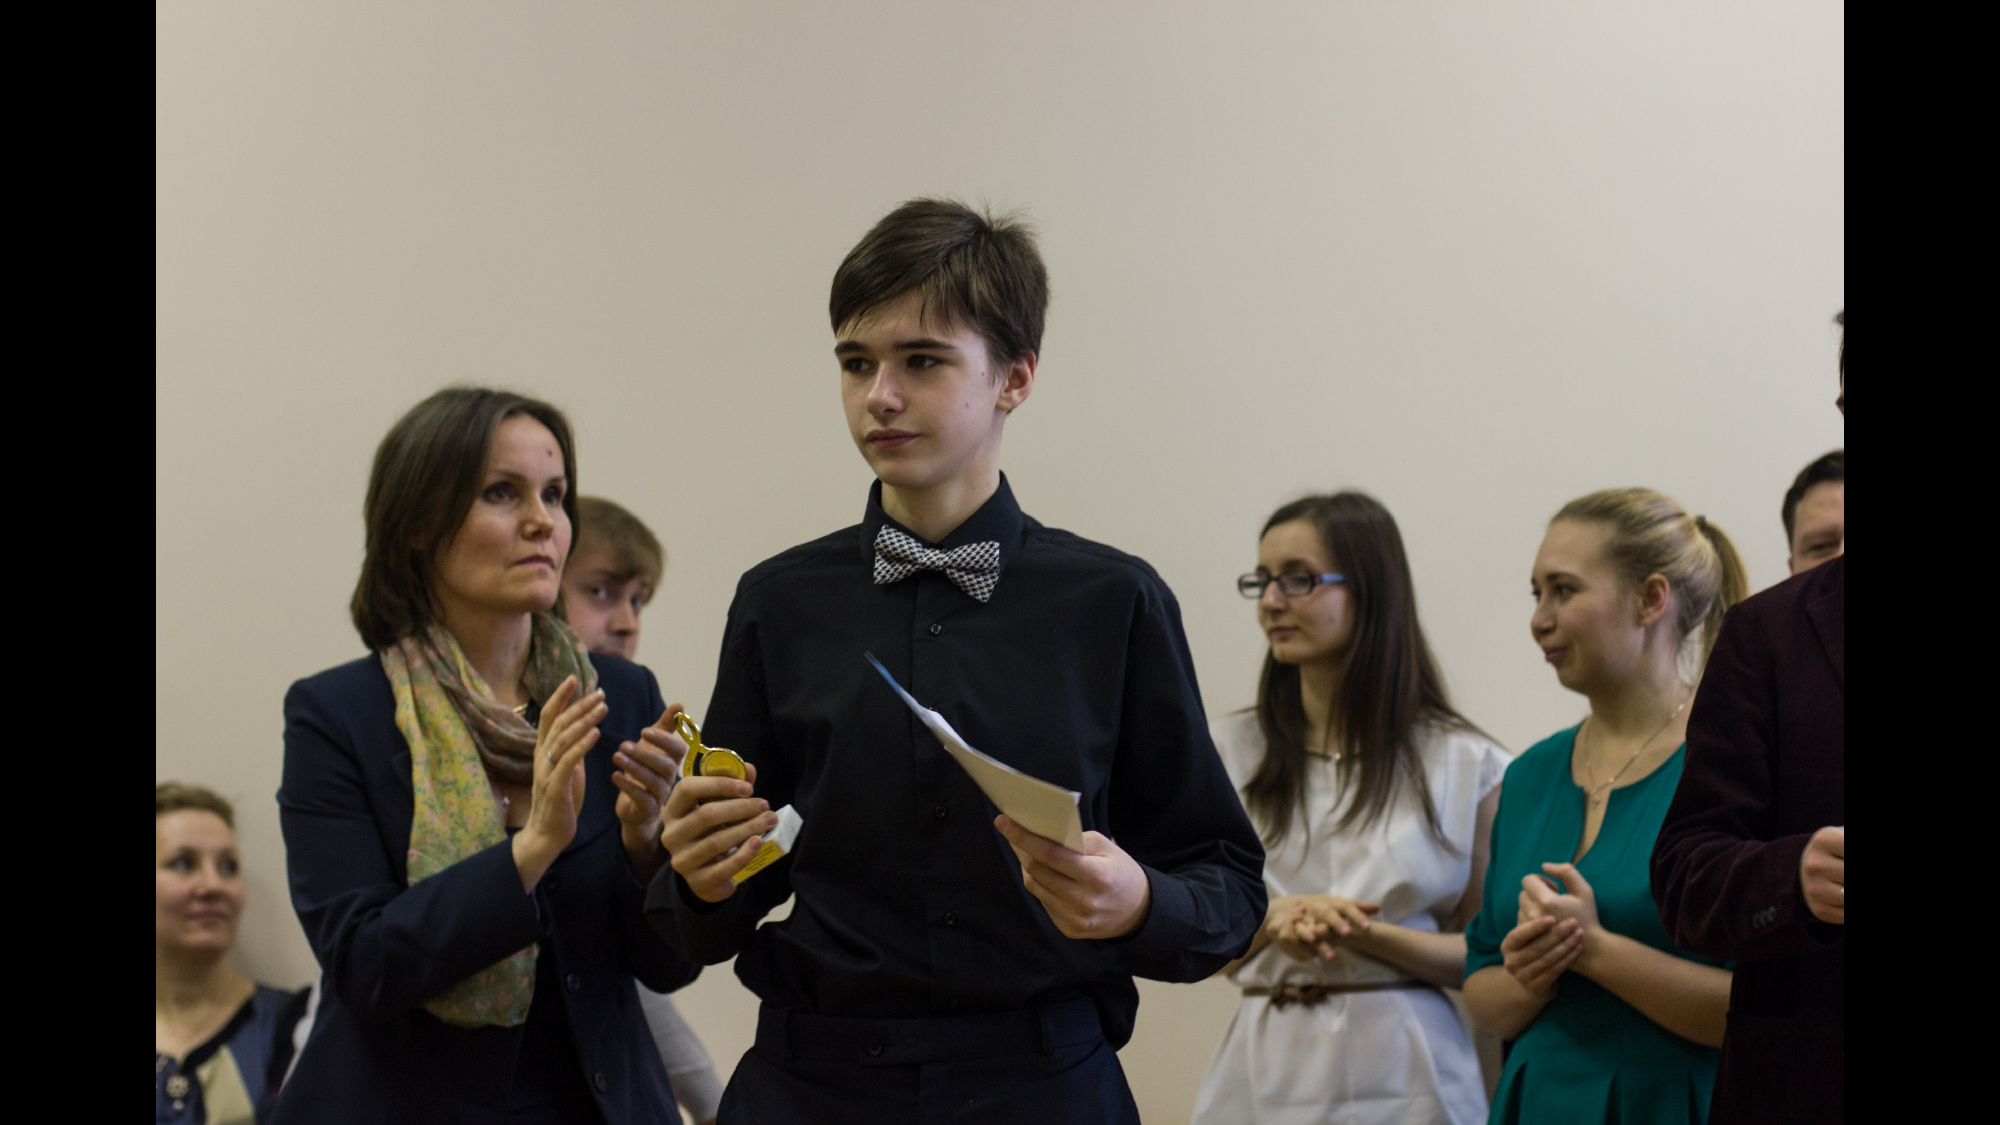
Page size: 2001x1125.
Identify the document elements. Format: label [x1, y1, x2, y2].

picture [156, 0, 1844, 1125]
